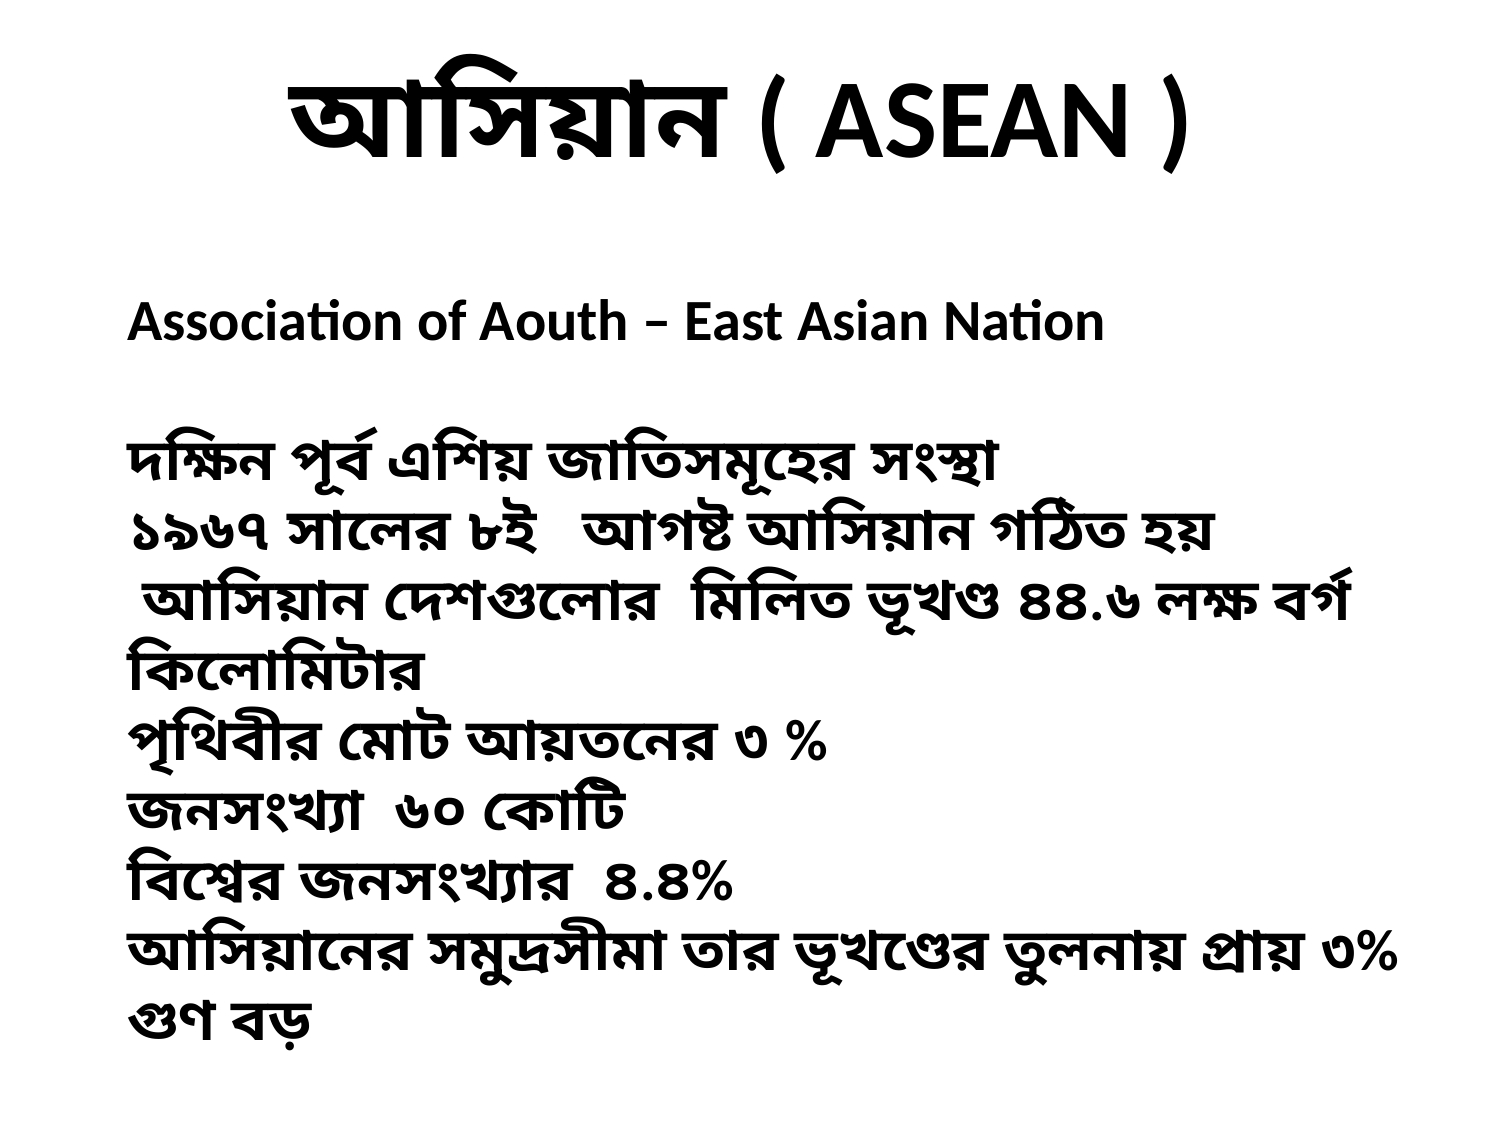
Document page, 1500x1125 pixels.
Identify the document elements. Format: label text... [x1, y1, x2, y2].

text_box আসিয়ান ( ASEAN ) [274, 37, 1313, 188]
text_box [99, 274, 1313, 425]
text_box Association of Aouth – East Asian Nation দক্ষিন পূর্ব এশিয় জাতিসমূহের সংস্থা ১৯৬৭ সালের ৮ই আগষ্ট আসিয়ান গঠিত হয় আসিয়ান দেশগুলোর মিলিত ভূখণ্ড ৪৪.৬ লক্ষ বর্গ কিলোমিটার পৃথিবীর মোট আয়তনের ৩ % জনসংখ্যা ৬০ কোটি বিশ্বের জনসংখ্যার ৪.৪% আসিয়ানের সমুদ্রসীমা তার ভূখণ্ডের তুলনায় প্রায় ৩% গুণ বড় [112, 275, 1463, 1060]
